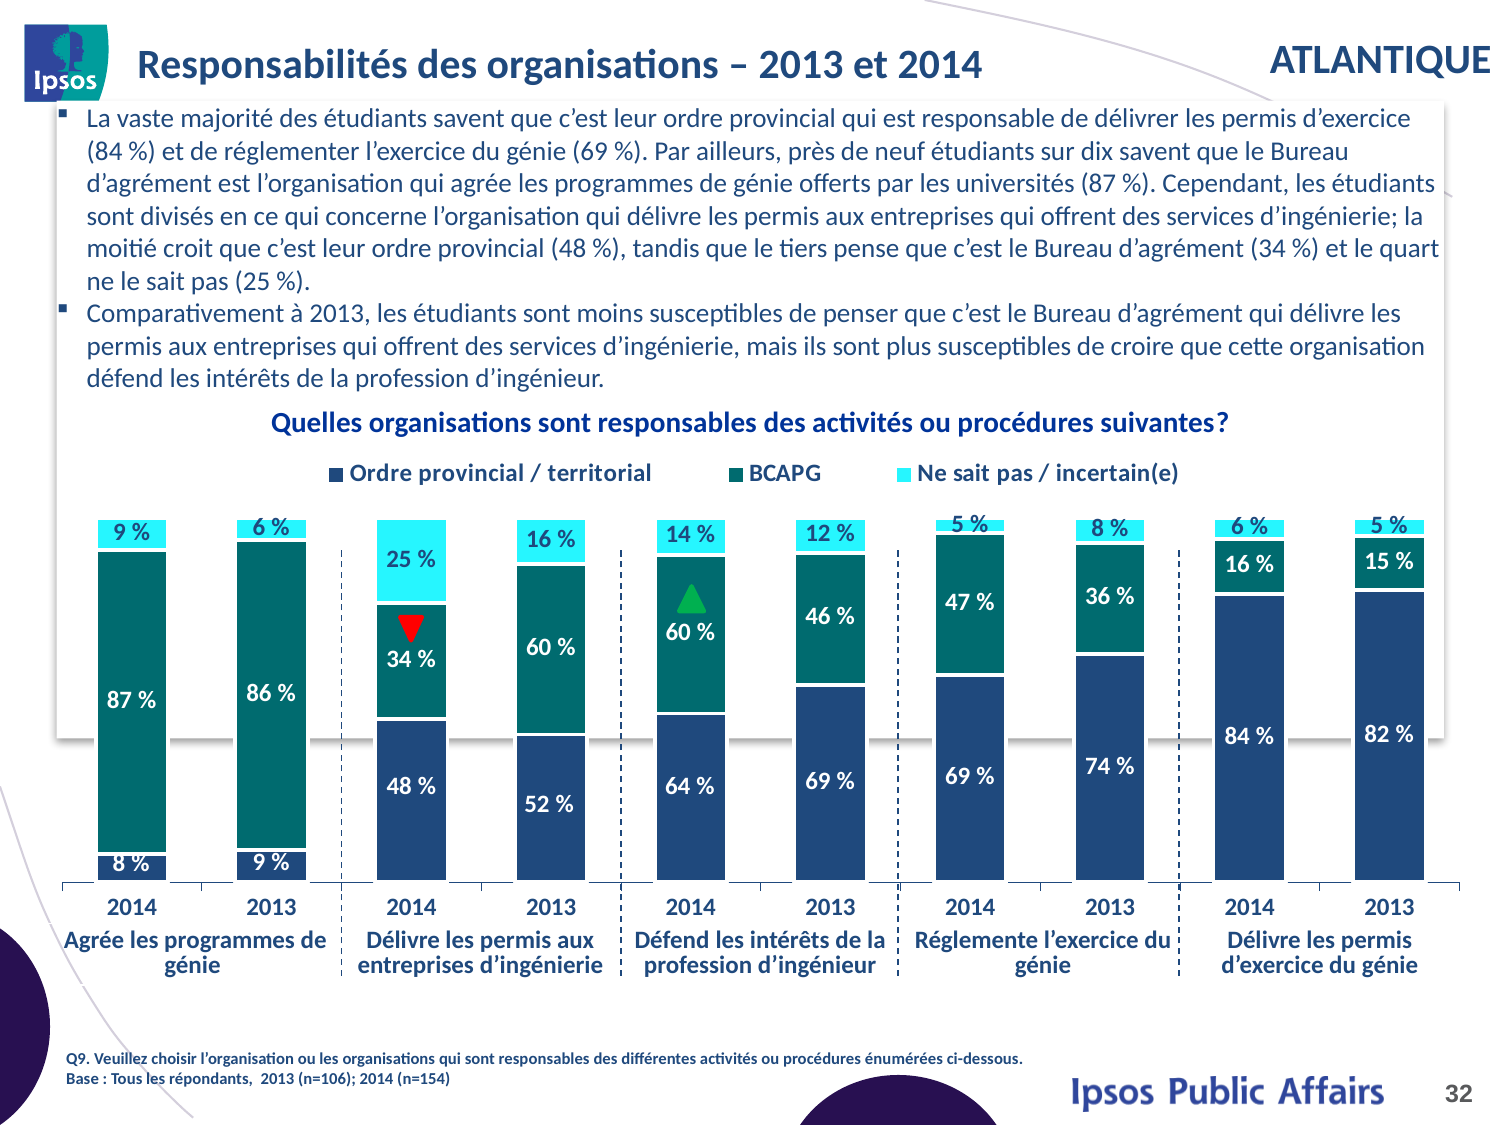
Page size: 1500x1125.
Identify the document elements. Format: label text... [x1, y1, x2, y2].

text_box Q9. Veuillez choisir l’organisation ou les organisations qui sont responsables des différentes activités ou procédures énumérées ci-dessous. Base : Tous les répondants, 2013 (n=106); 2014 (n=154) [51, 1040, 1458, 1096]
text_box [61, 395, 1460, 1064]
picture [1072, 1096, 1384, 1112]
list La vaste majorité des étudiants savent que c’est leur ordre provincial qui est responsable de délivrer les permis d’exercice (84 %) et de réglementer l’exercice du génie (69 %). Par ailleurs, près de neuf étudiants sur dix savent que le Bureau d’agrément est l’organisation qui agrée les programmes de génie offerts par les universités (87 %). Cependant, les étudiants sont divisés en ce qui concerne l’organisation qui délivre les permis aux entreprises qui offrent des services d’ingénierie; la moitié croit que c’est leur ordre provincial (48 %), tandis que le tiers pense que c’est le Bureau d’agrément (34 %) et le quart ne le sait pas (25 %). Comparativement à 2013, les étudiants sont moins susceptibles de penser que c’est le Bureau d’agrément qui délivre les permis aux entreprises qui offrent des services d’ingénierie, mais ils sont plus susceptibles de croire que cette organisation défend les intérêts de la profession d’ingénieur. [56, 100, 1444, 400]
title Responsabilités des organisations – 2013 et 2014 [137, 42, 1477, 88]
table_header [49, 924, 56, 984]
slide_number 32 [1425, 1077, 1474, 1108]
